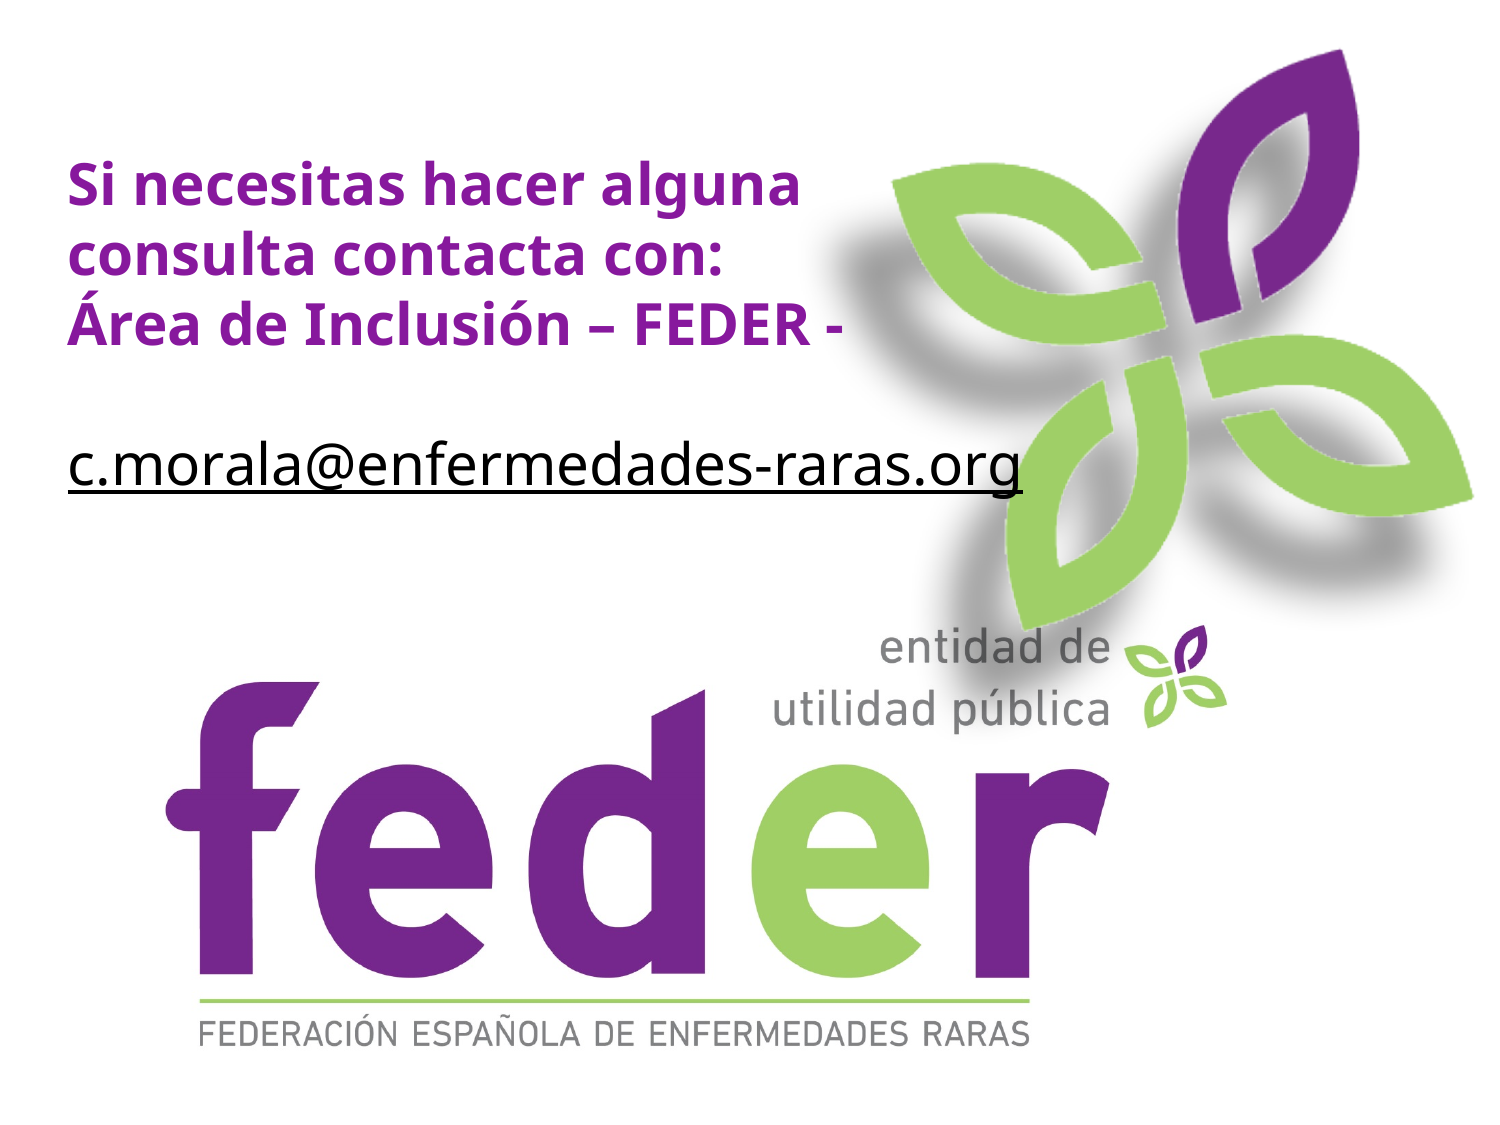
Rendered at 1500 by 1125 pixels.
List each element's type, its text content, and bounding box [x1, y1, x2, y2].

picture [164, 23, 1500, 1056]
text_box Si necesitas hacer alguna consulta contacta con: Área de Inclusión – FEDER - c.morala@enfermedades-raras.org [53, 139, 1041, 514]
